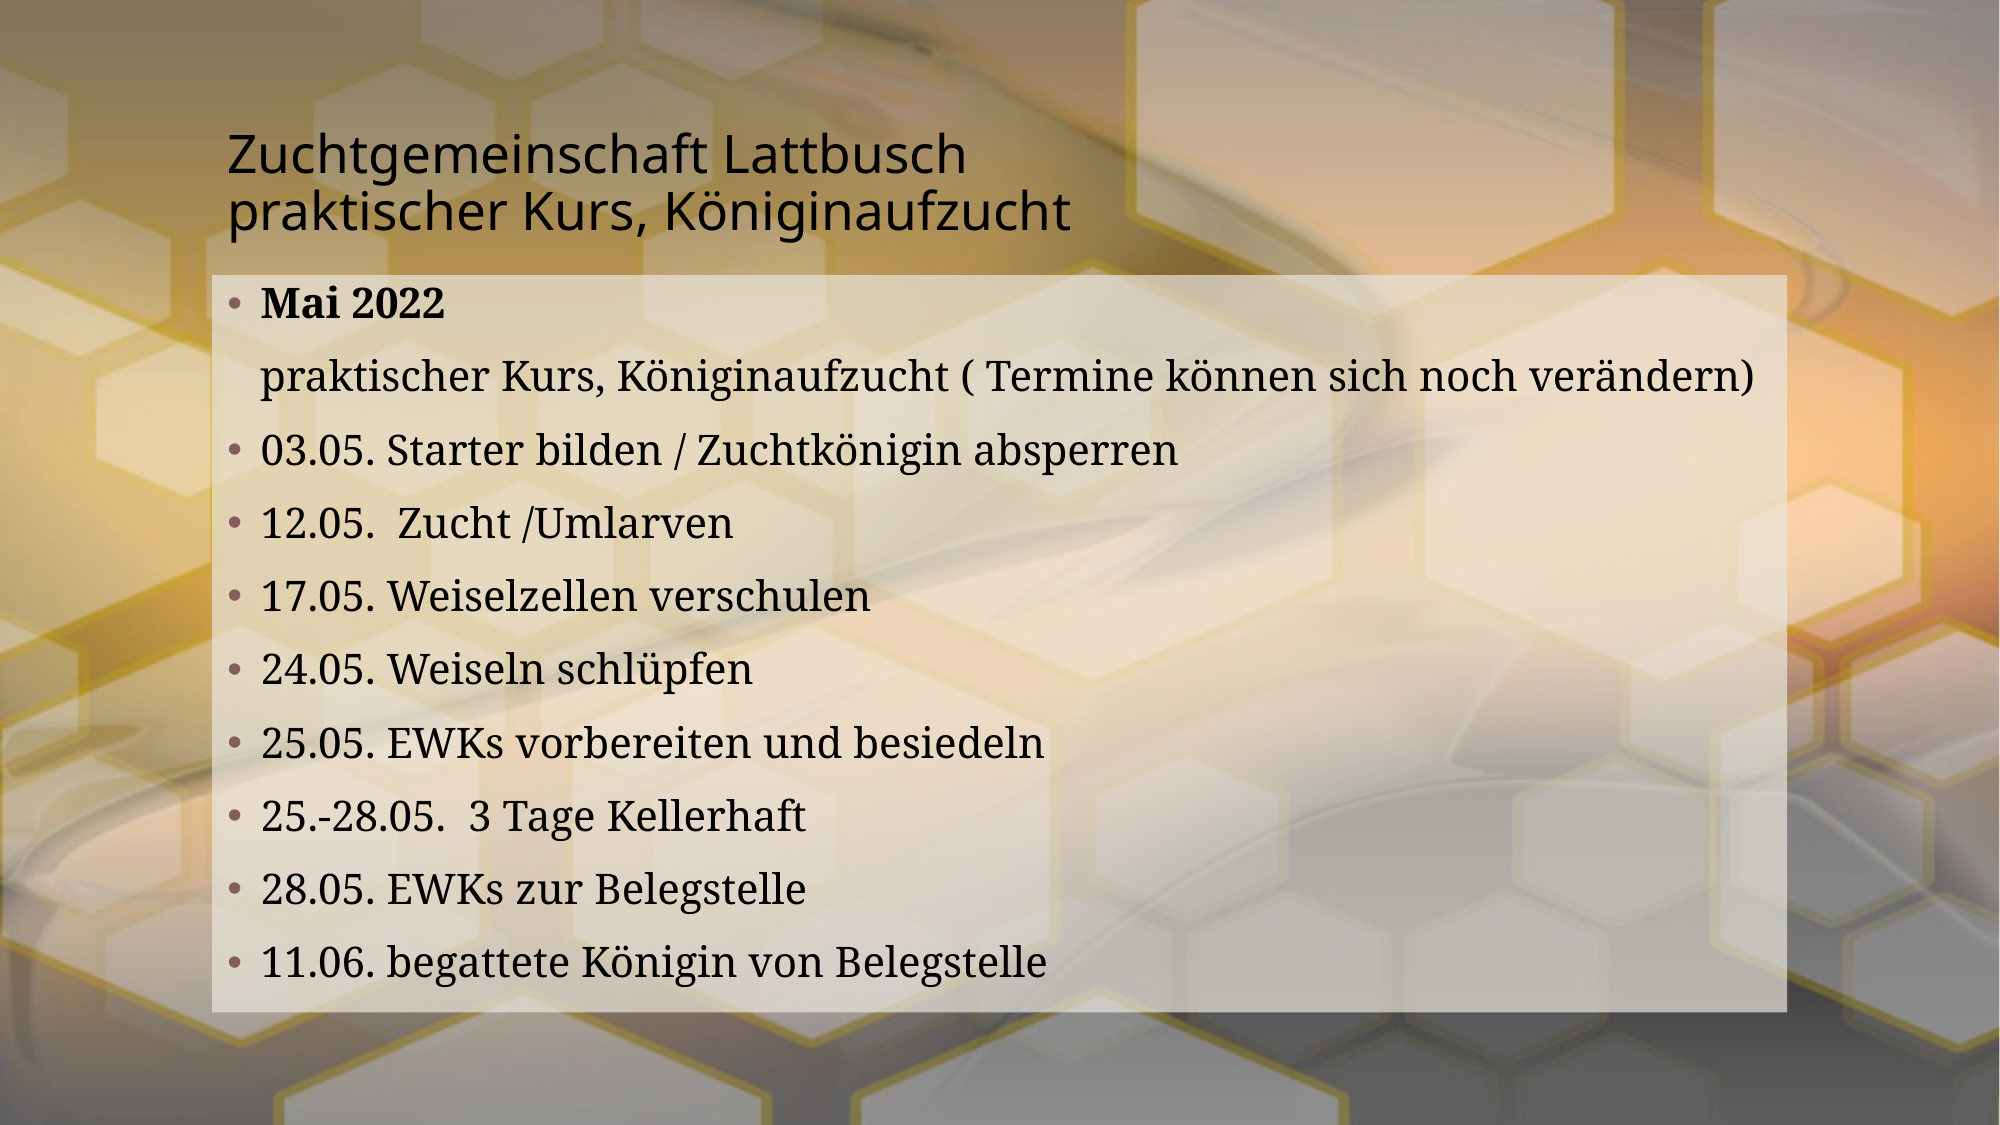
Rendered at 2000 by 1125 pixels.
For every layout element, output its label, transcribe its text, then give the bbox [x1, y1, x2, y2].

picture [0, 0, 2000, 1125]
list Mai 2022 praktischer Kurs, Königinaufzucht ( Termine können sich noch verändern) 03.05. Starter bilden / Zuchtkönigin absperren 12.05. Zucht /Umlarven 17.05. Weiselzellen verschulen 24.05. Weiseln schlüpfen 25.05. EWKs vorbereiten und besiedeln 25.-28.05. 3 Tage Kellerhaft 28.05. EWKs zur Belegstelle 11.06. begattete Königin von Belegstelle [212, 275, 1788, 1013]
title Zuchtgemeinschaft Lattbusch praktischer Kurs, Königinaufzucht [212, 62, 1788, 250]
